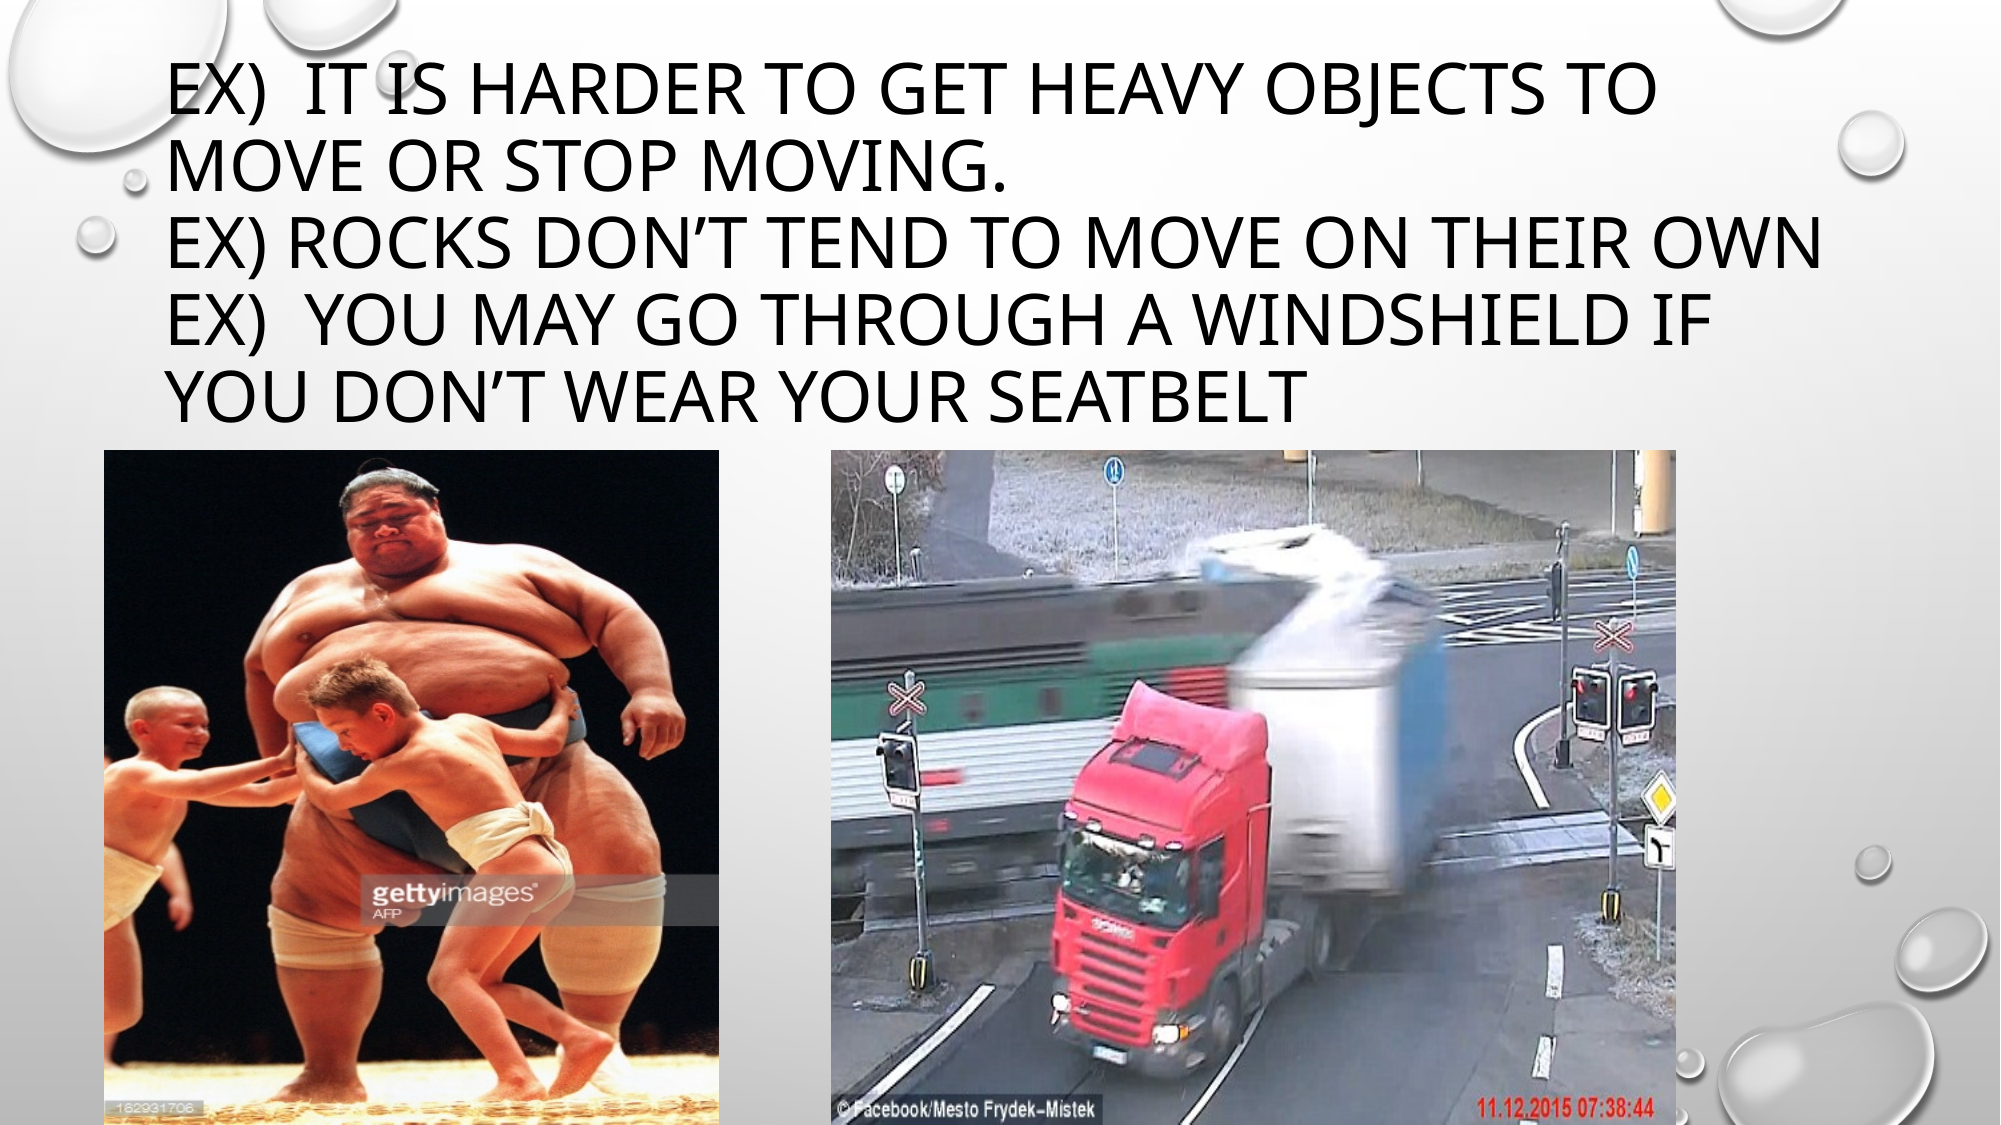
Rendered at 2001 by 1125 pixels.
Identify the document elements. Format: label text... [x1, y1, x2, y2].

picture [0, 0, 2000, 1125]
title EX) IT IS HARDER TO GET HEAVY OBJECTS TO MOVE OR STOP MOVING. EX) ROCKS DON’T TEND TO MOVE ON THEIR OWN EX) YOU MAY GO THROUGH A WINDSHIELD IF YOU DON’T WEAR YOUR SEATBELT [149, 16, 1851, 475]
